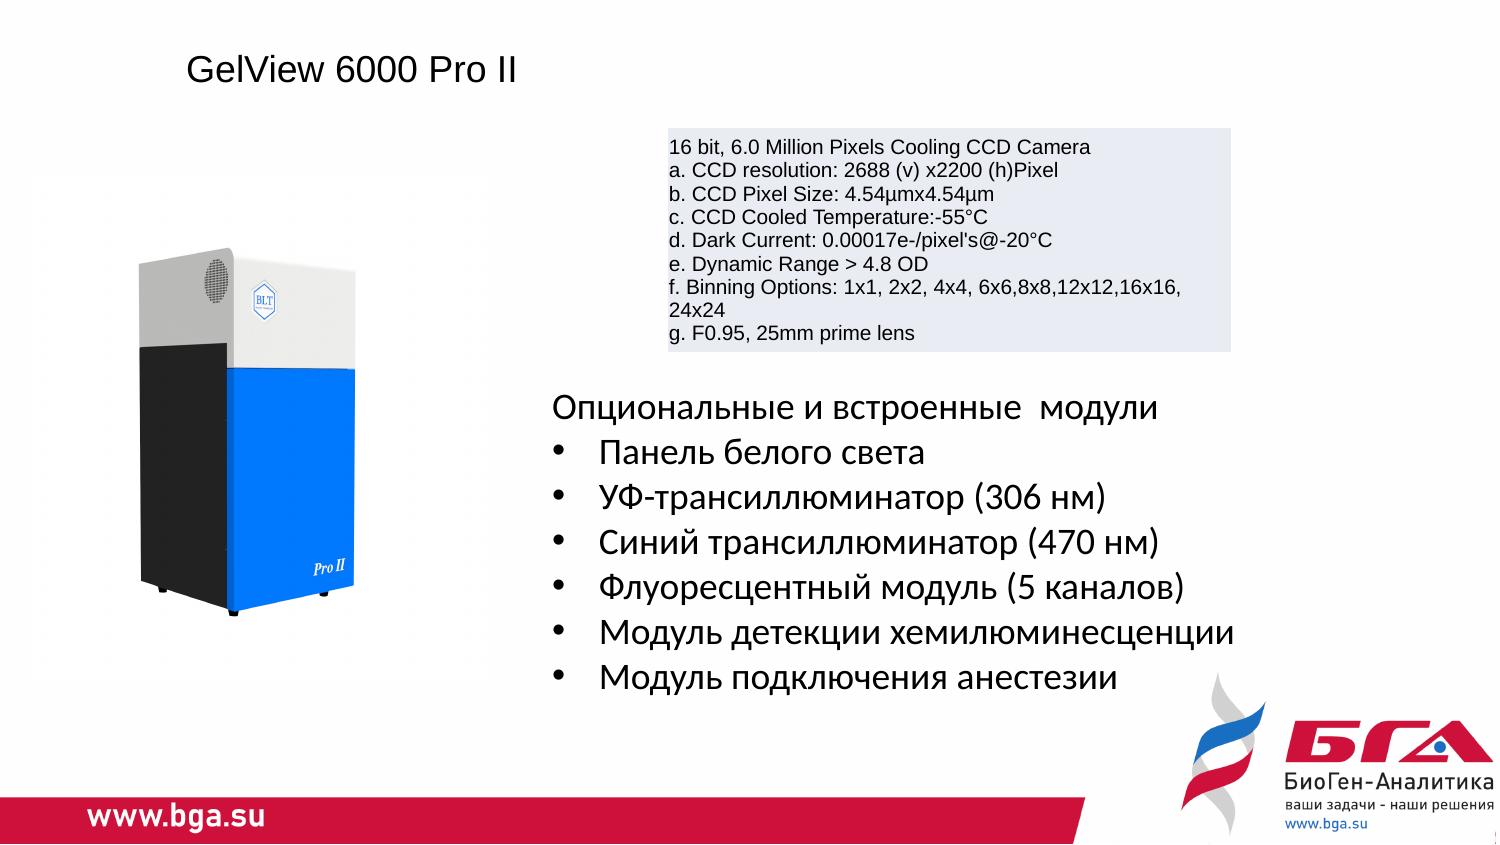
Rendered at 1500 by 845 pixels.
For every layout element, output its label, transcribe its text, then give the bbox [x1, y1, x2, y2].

table_header 16 bit, 6.0 Million Pixels Cooling CCD Camera a. CCD resolution: 2688 (v) x2200 (h)Pixel b. CCD Pixel Size: 4.54µmx4.54µm c. CCD Cooled Temperature:-55°C d. Dark Current: 0.00017e-/pixel's@-20°C e. Dynamic Range > 4.8 OD f. Binning Options: 1x1, 2x2, 4x4, 6x6,8x8,12x12,16x16, 24x24 g. F0.95, 25mm prime lens [668, 128, 1231, 352]
text_box GelView 6000 Pro II [171, 37, 809, 98]
picture [0, 0, 1500, 844]
text_box Опциональные и встроенные модули Панель белого света УФ-трансиллюминатор (306 нм) Синий трансиллюминатор (470 нм) Флуоресцентный модуль (5 каналов) Модуль детекции хемилюминесценции Модуль подключения анестезии [537, 374, 1353, 750]
